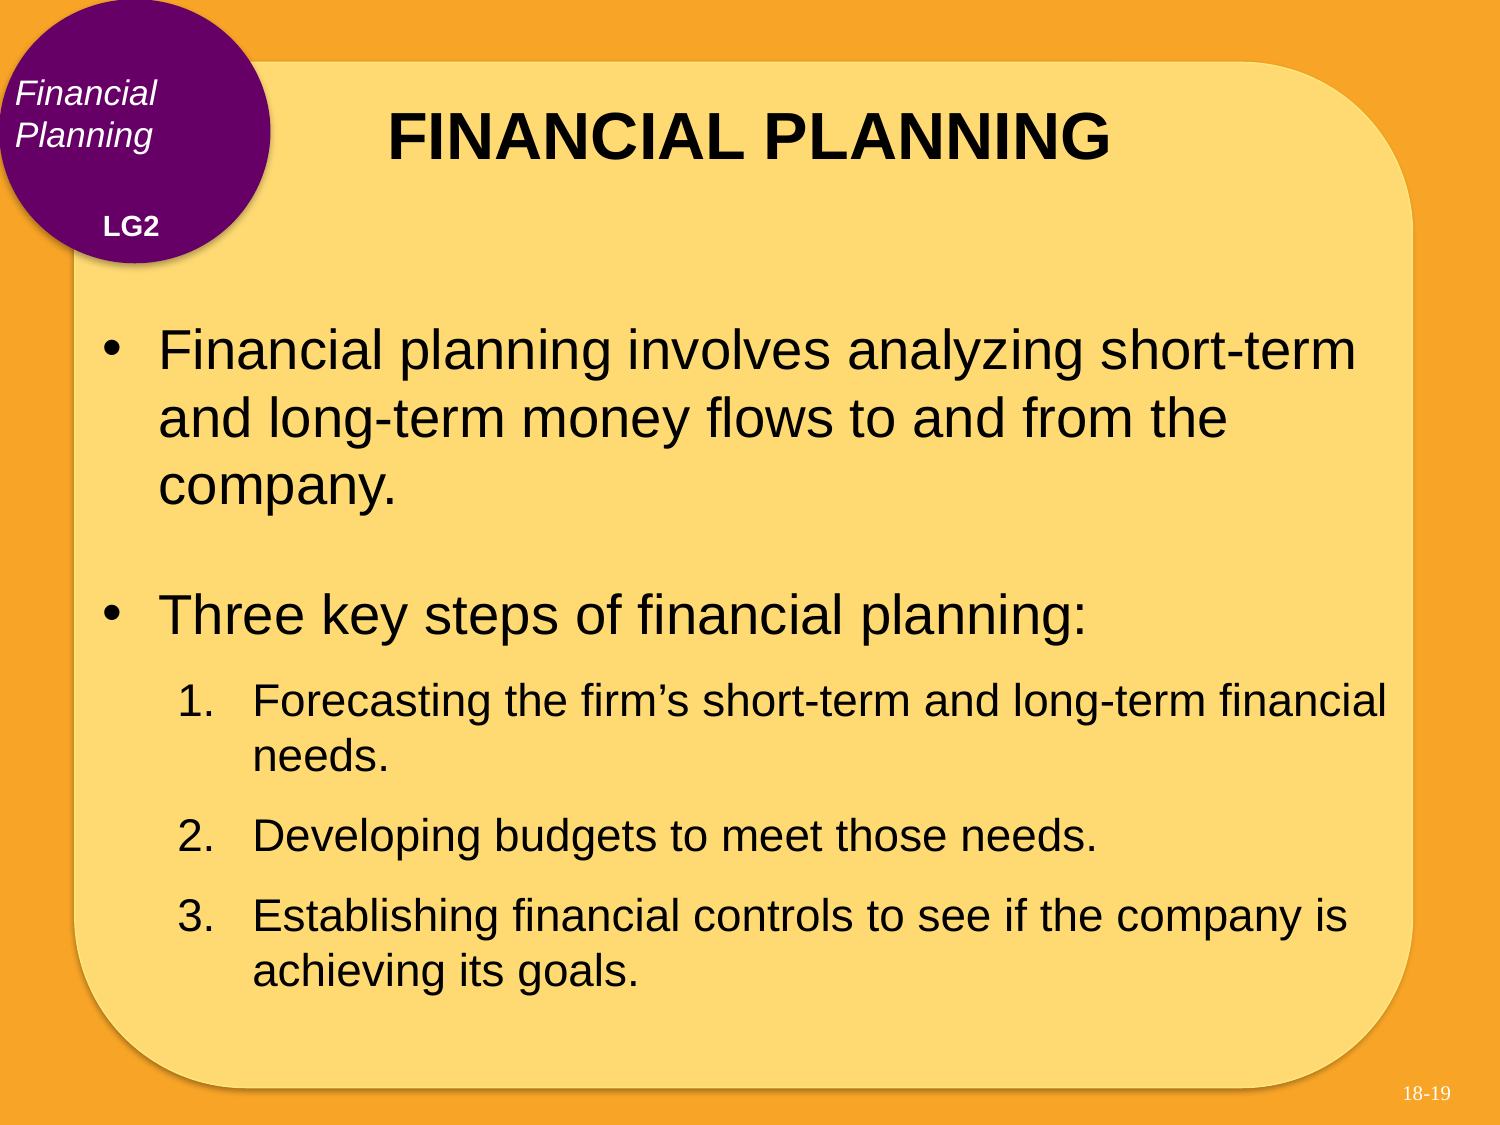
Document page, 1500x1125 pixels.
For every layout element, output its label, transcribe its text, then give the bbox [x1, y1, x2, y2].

text_box Financial planning involves analyzing short-term and long-term money flows to and from the company. Three key steps of financial planning: Forecasting the firm’s short-term and long-term financial needs. Developing budgets to meet those needs. Establishing financial controls to see if the company is achieving its goals. [87, 305, 1413, 1003]
text_box Financial Planning [0, 62, 245, 163]
text_box [97, 1003, 1390, 1089]
text_box [74, 143, 1414, 982]
title FINANCIAL PLANNING [112, 12, 1388, 254]
text_box 18-19 [1387, 1072, 1488, 1125]
text_box [3, 163, 185, 264]
text_box LG2 [75, 199, 188, 250]
text_box [19, 0, 194, 62]
